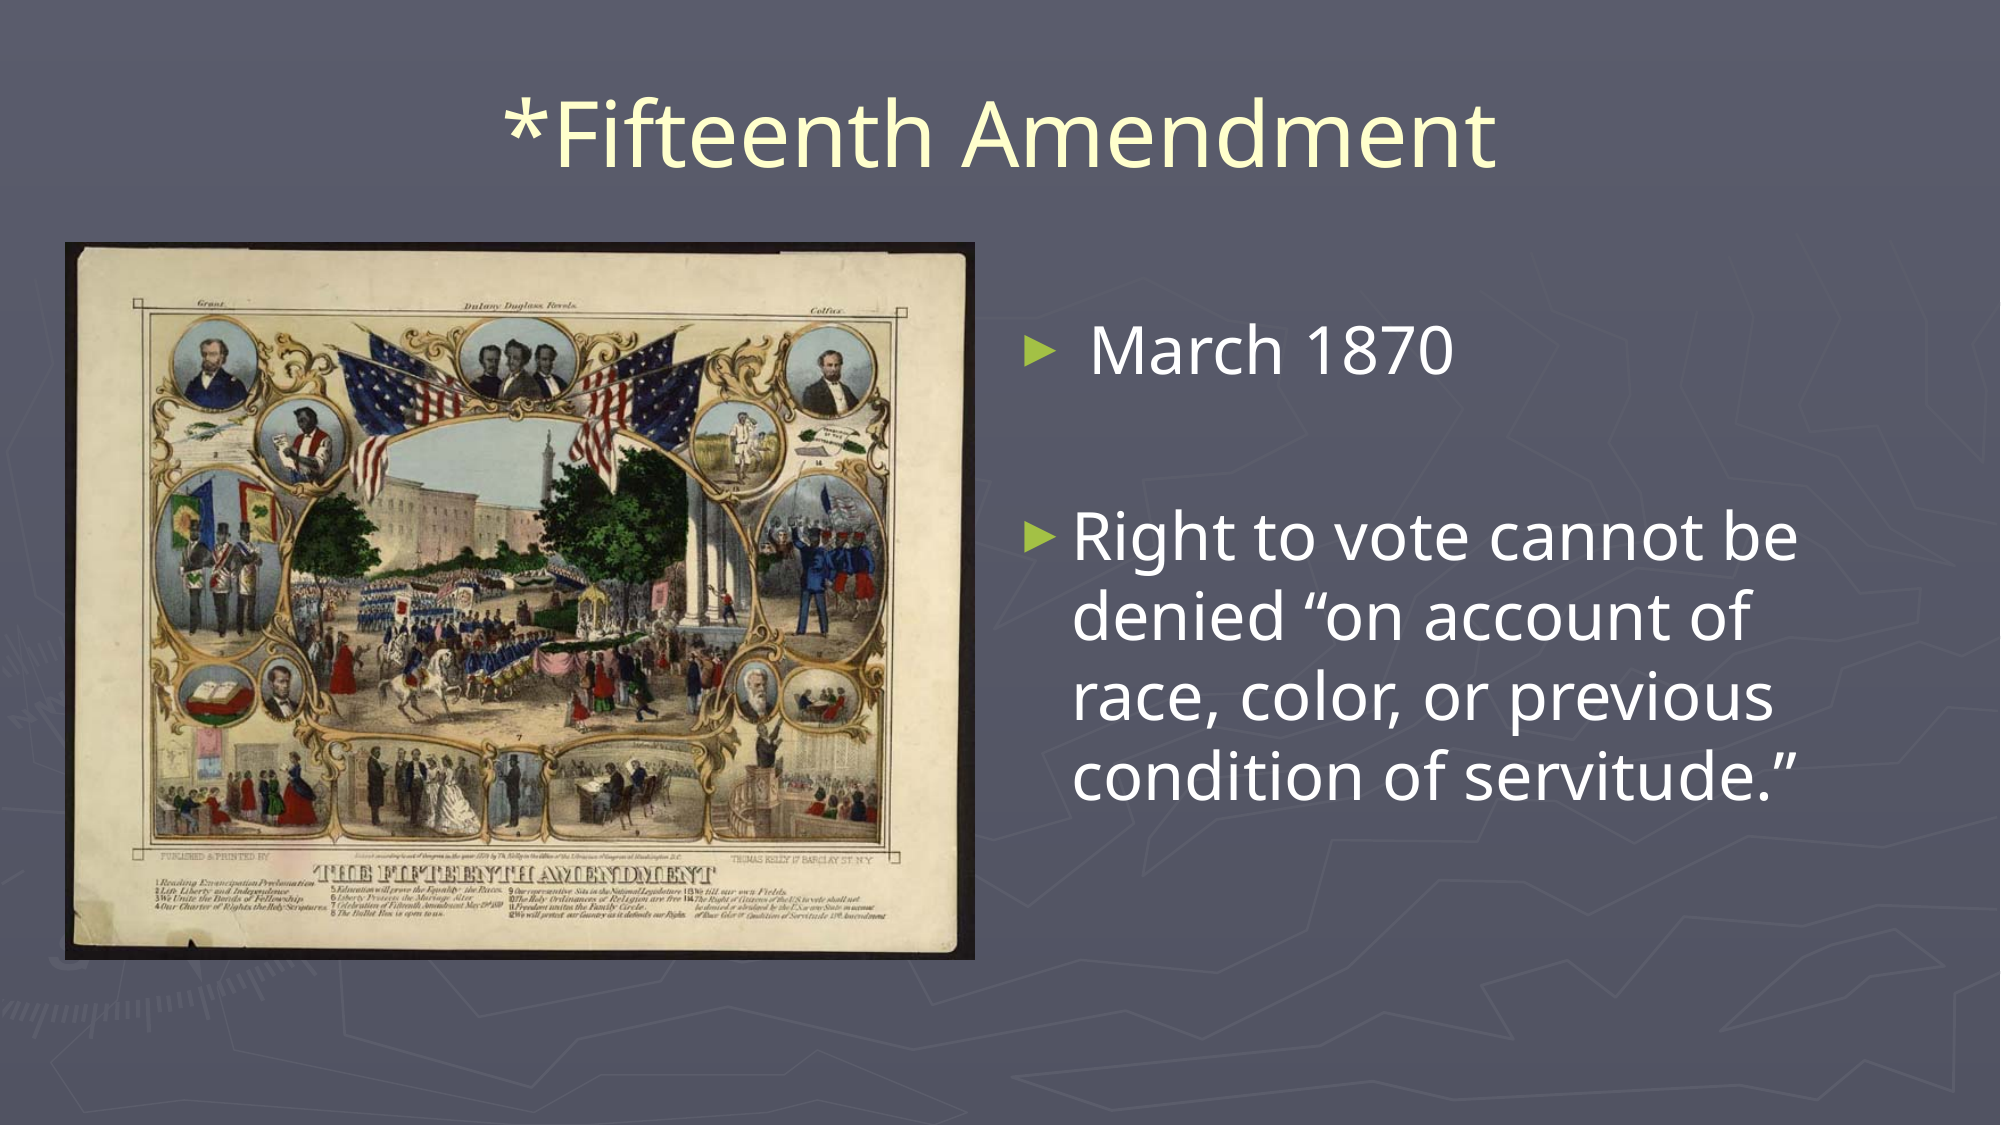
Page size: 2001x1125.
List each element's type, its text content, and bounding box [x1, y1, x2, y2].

title *Fifteenth Amendment [65, 37, 1935, 226]
picture [65, 241, 976, 960]
list March 1870 Right to vote cannot be denied “on account of race, color, or previous condition of servitude.” [999, 299, 1825, 1001]
